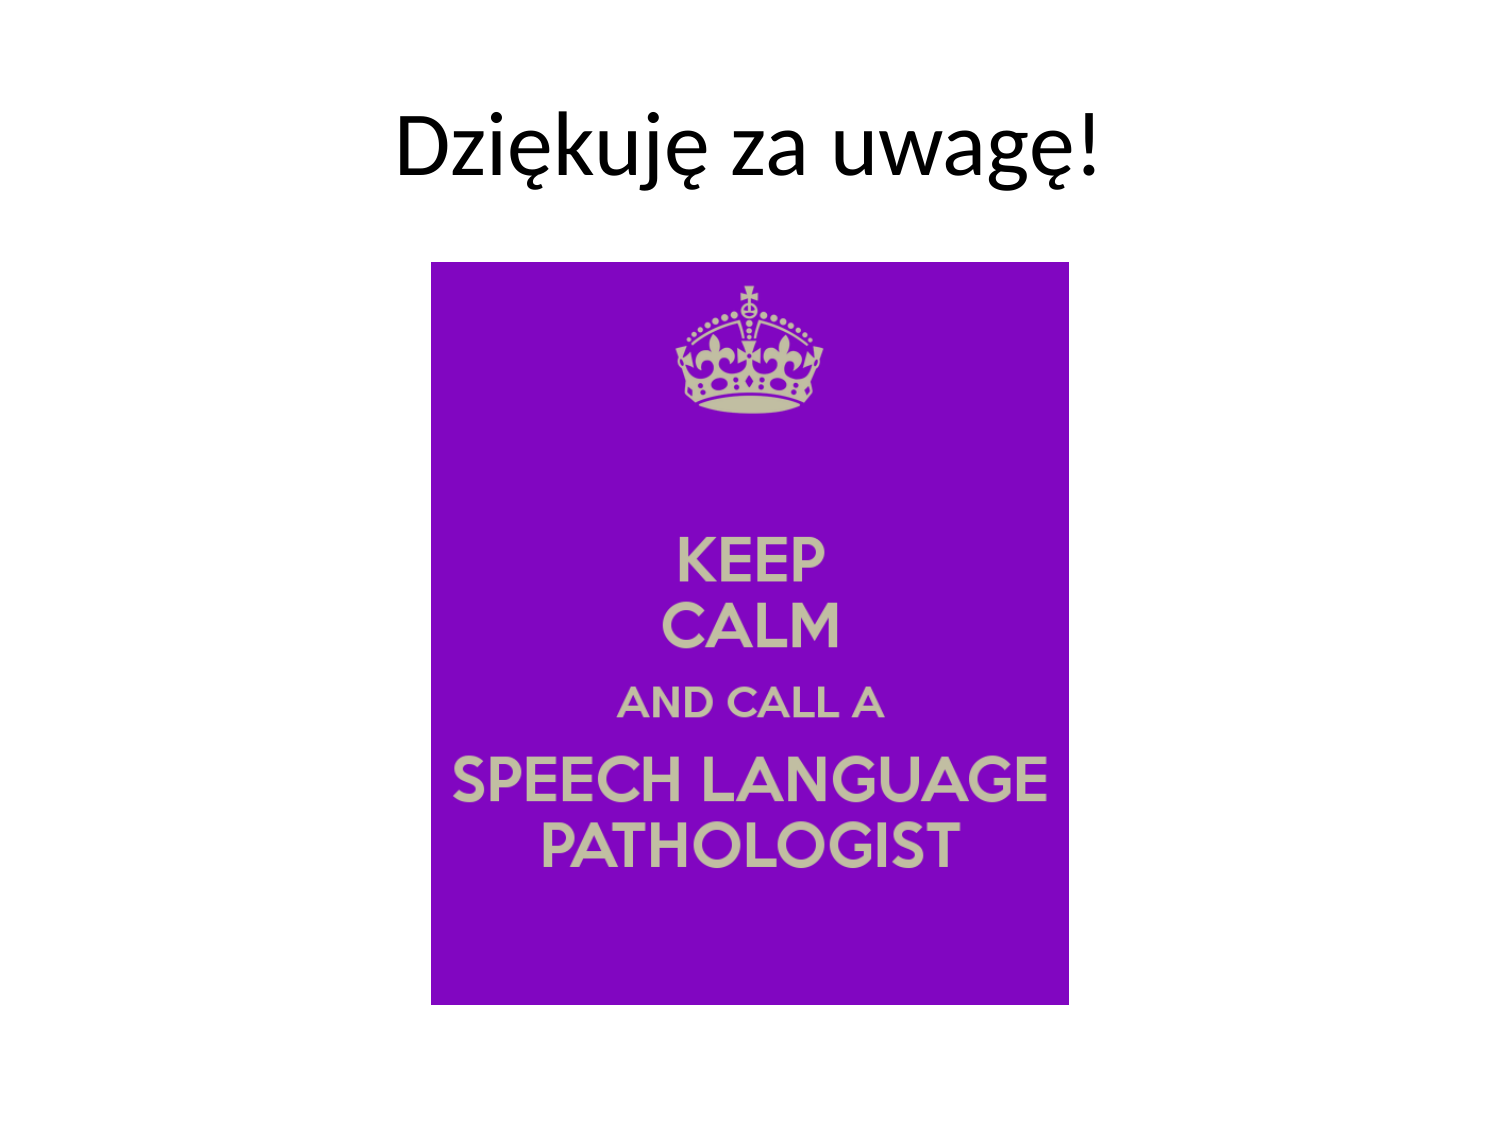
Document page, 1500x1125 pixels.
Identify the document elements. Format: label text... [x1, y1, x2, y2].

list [431, 262, 1069, 1006]
title Dziękuję za uwagę! [75, 45, 1425, 233]
